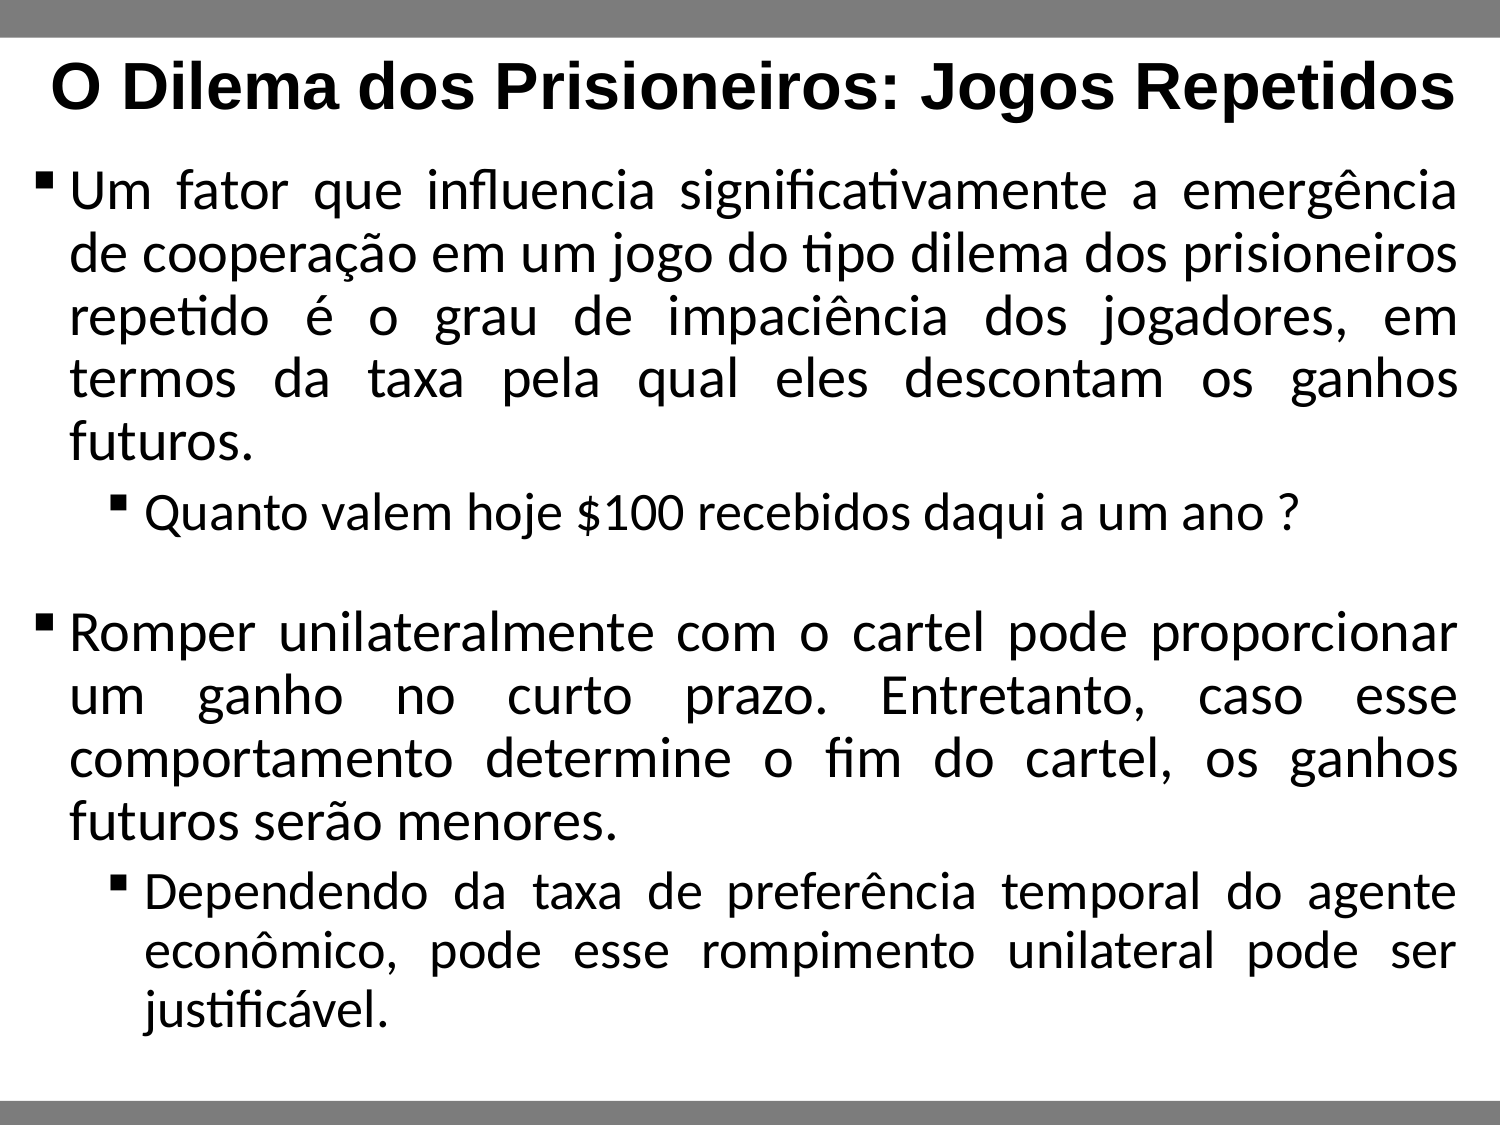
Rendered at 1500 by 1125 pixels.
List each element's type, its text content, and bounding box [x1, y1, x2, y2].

list Um fator que influencia significativamente a emergência de cooperação em um jogo do tipo dilema dos prisioneiros repetido é o grau de impaciência dos jogadores, em termos da taxa pela qual eles descontam os ganhos futuros. Quanto valem hoje $100 recebidos daqui a um ano ? Romper unilateralmente com o cartel pode proporcionar um ganho no curto prazo. Entretanto, caso esse comportamento determine o fim do cartel, os ganhos futuros serão menores. Dependendo da taxa de preferência temporal do agente econômico, pode esse rompimento unilateral pode ser justificável. [17, 151, 1475, 1125]
text_box O Dilema dos Prisioneiros: Jogos Repetidos [34, 18, 1475, 147]
